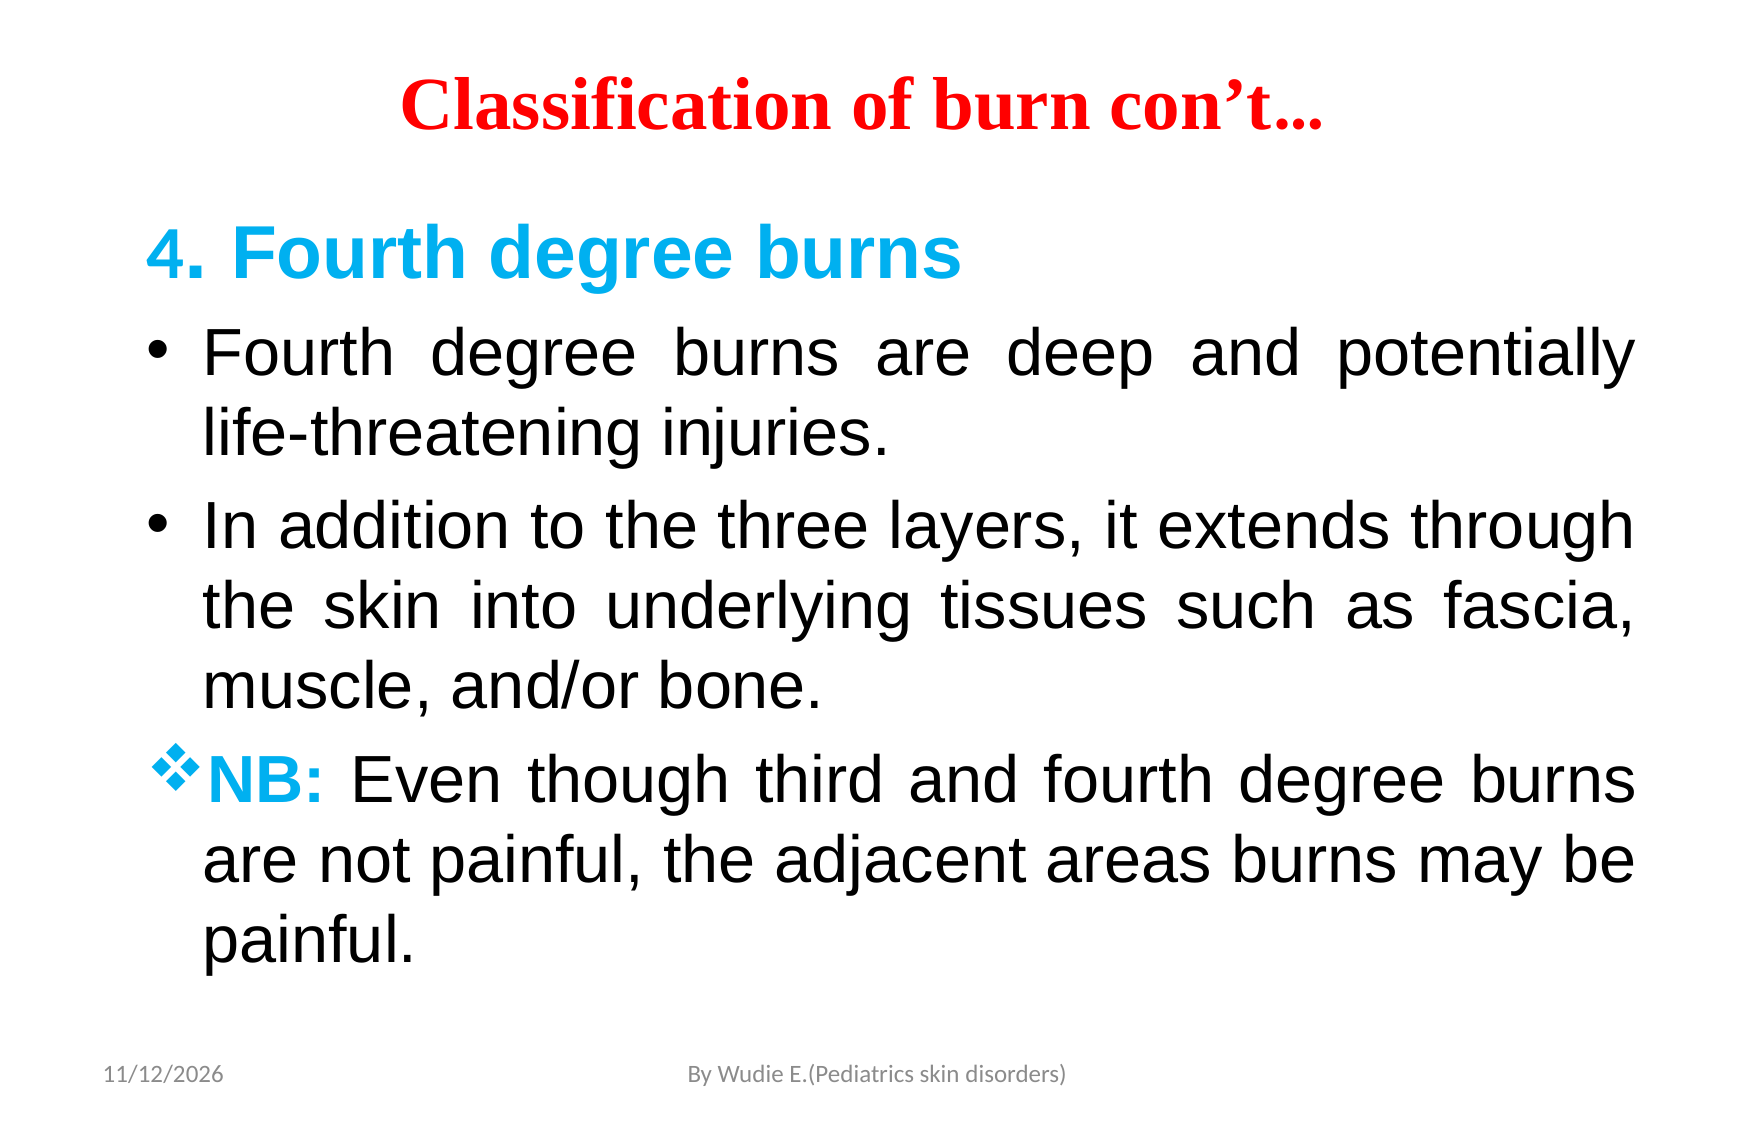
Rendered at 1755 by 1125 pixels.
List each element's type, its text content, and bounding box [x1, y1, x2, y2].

list 4. Fourth degree burns Fourth degree burns are deep and potentially life-threatening injuries. In addition to the three layers, it extends through the skin into underlying tissues such as fascia, muscle, and/or bone. NB: Even though third and fourth degree burns are not painful, the adjacent areas burns may be painful. [131, 187, 1653, 1038]
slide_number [87, 1042, 498, 1103]
title Classification of burn con’t… [73, 0, 1653, 200]
footer By Wudie E.(Pediatrics skin disorders) [599, 1042, 1156, 1103]
